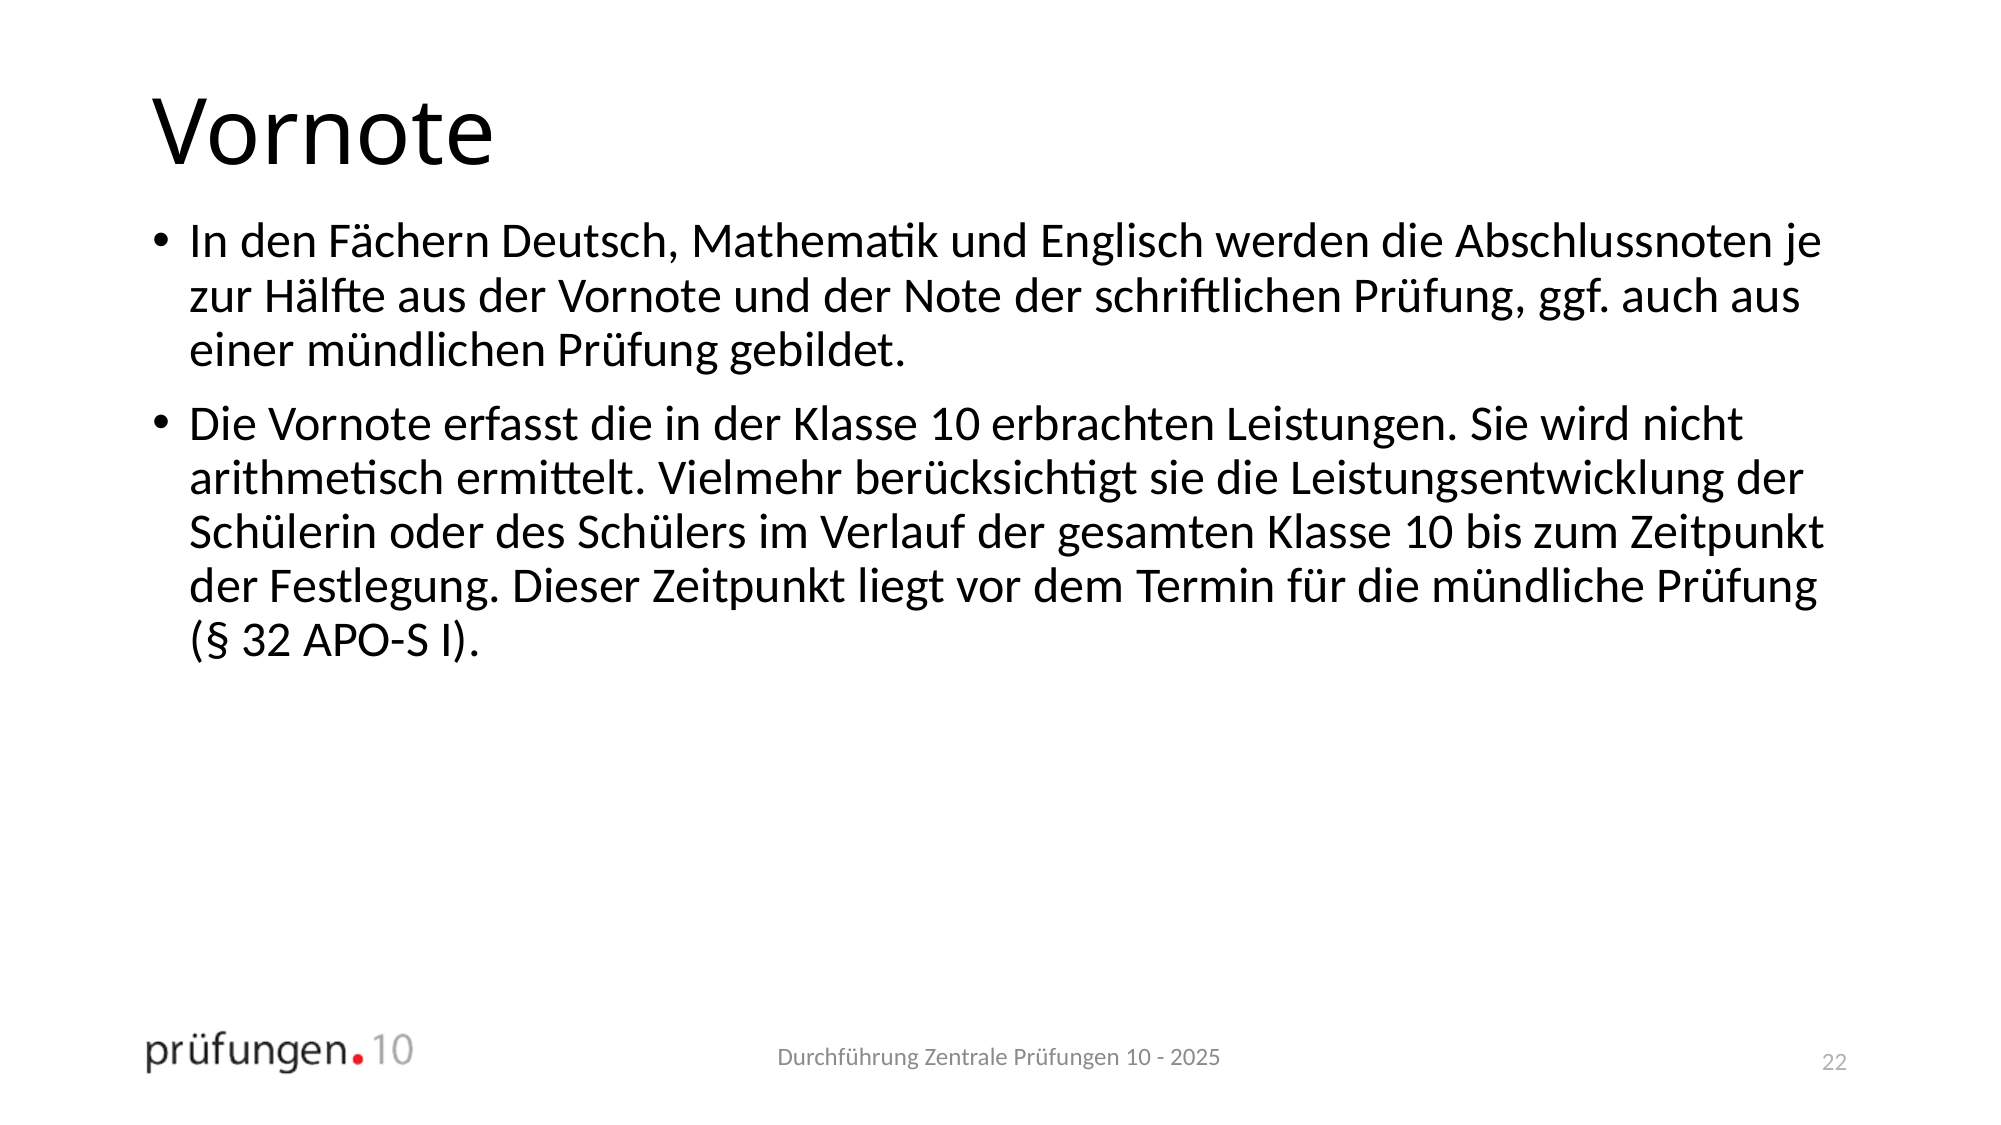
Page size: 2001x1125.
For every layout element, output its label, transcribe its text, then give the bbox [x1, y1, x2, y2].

slide_number 22 [1412, 1030, 1863, 1091]
picture [137, 1023, 423, 1080]
list In den Fächern Deutsch, Mathematik und Englisch werden die Abschlussnoten je zur Hälfte aus der Vornote und der Note der schriftlichen Prüfung, ggf. auch aus einer mündlichen Prüfung gebildet. Die Vornote erfasst die in der Klasse 10 erbrachten Leistungen. Sie wird nicht arithmetisch ermittelt. Vielmehr berücksichtigt sie die Leistungsentwicklung der Schülerin oder des Schülers im Verlauf der gesamten Klasse 10 bis zum Zeitpunkt der Festlegung. Dieser Zeitpunkt liegt vor dem Termin für die mündliche Prüfung (§ 32 APO-S I). [137, 207, 1863, 1014]
title Vornote [137, 77, 1863, 193]
